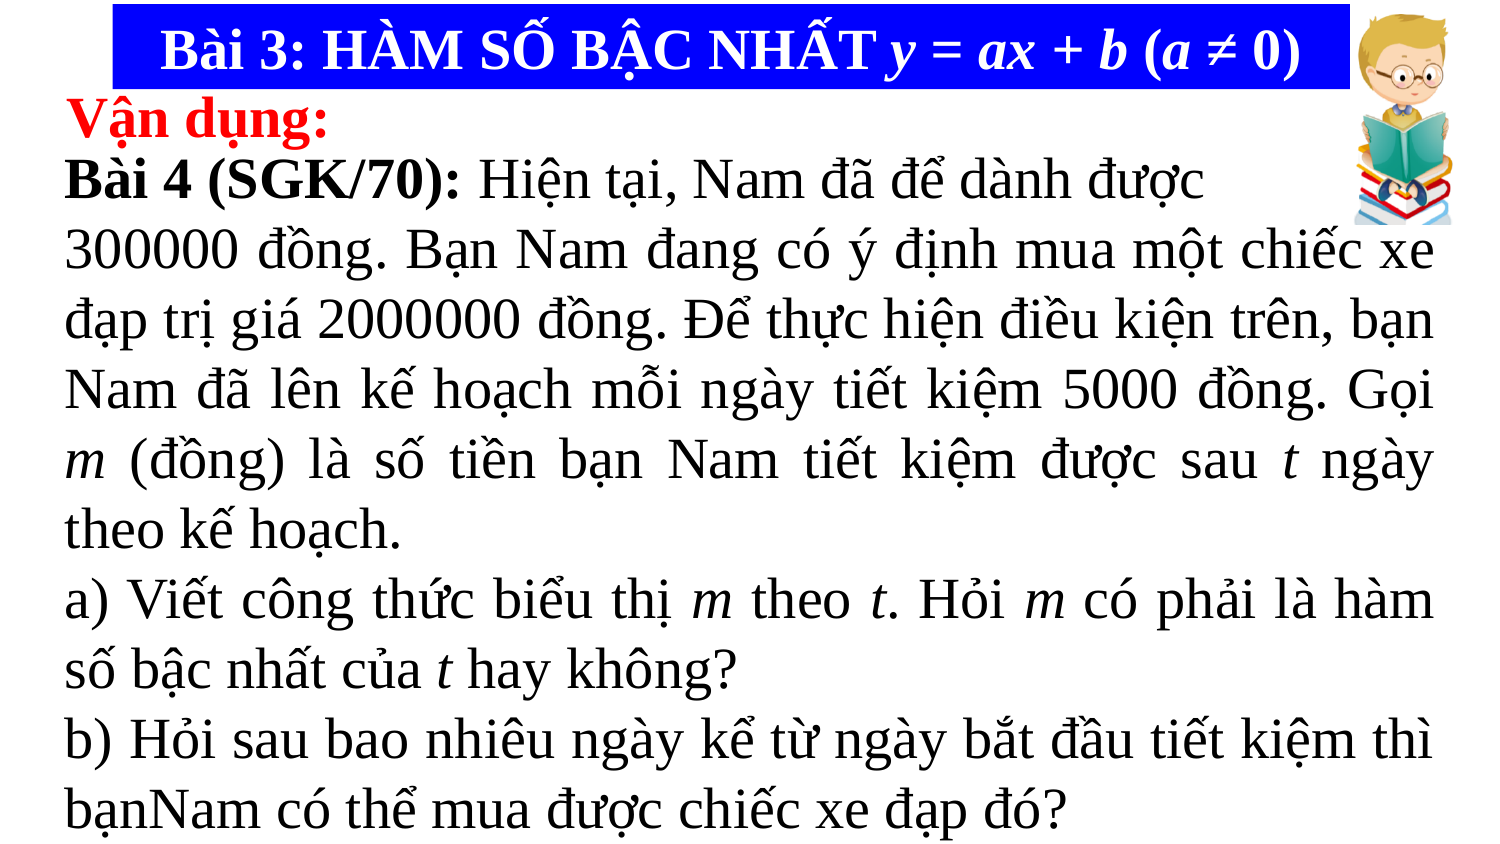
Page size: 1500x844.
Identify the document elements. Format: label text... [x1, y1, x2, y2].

picture [1295, 14, 1500, 225]
text_box Bài 4 (SGK/70): Hiện tại, Nam đã để dành được 300000 đồng. Bạn Nam đang có ý định mua một chiếc xe đạp trị giá 2000000 đồng. Để thực hiện điều kiện trên, bạn Nam đã lên kế hoạch mỗi ngày tiết kiệm 5000 đồng. Gọi m (đồng) là số tiền bạn Nam tiết kiệm được sau t ngày theo kế hoạch. a) Viết công thức biểu thị m theo t. Hỏi m có phải là hàm số bậc nhất của t hay không? b) Hỏi sau bao nhiêu ngày kể từ ngày bắt đầu tiết kiệm thì bạnNam có thể mua được chiếc xe đạp đó? [50, 132, 1450, 844]
text_box Bài 3: HÀM SỐ BẬC NHẤT y = ax + b (a ≠ 0) [112, 4, 1350, 90]
text_box Vận dụng: [51, 71, 346, 157]
